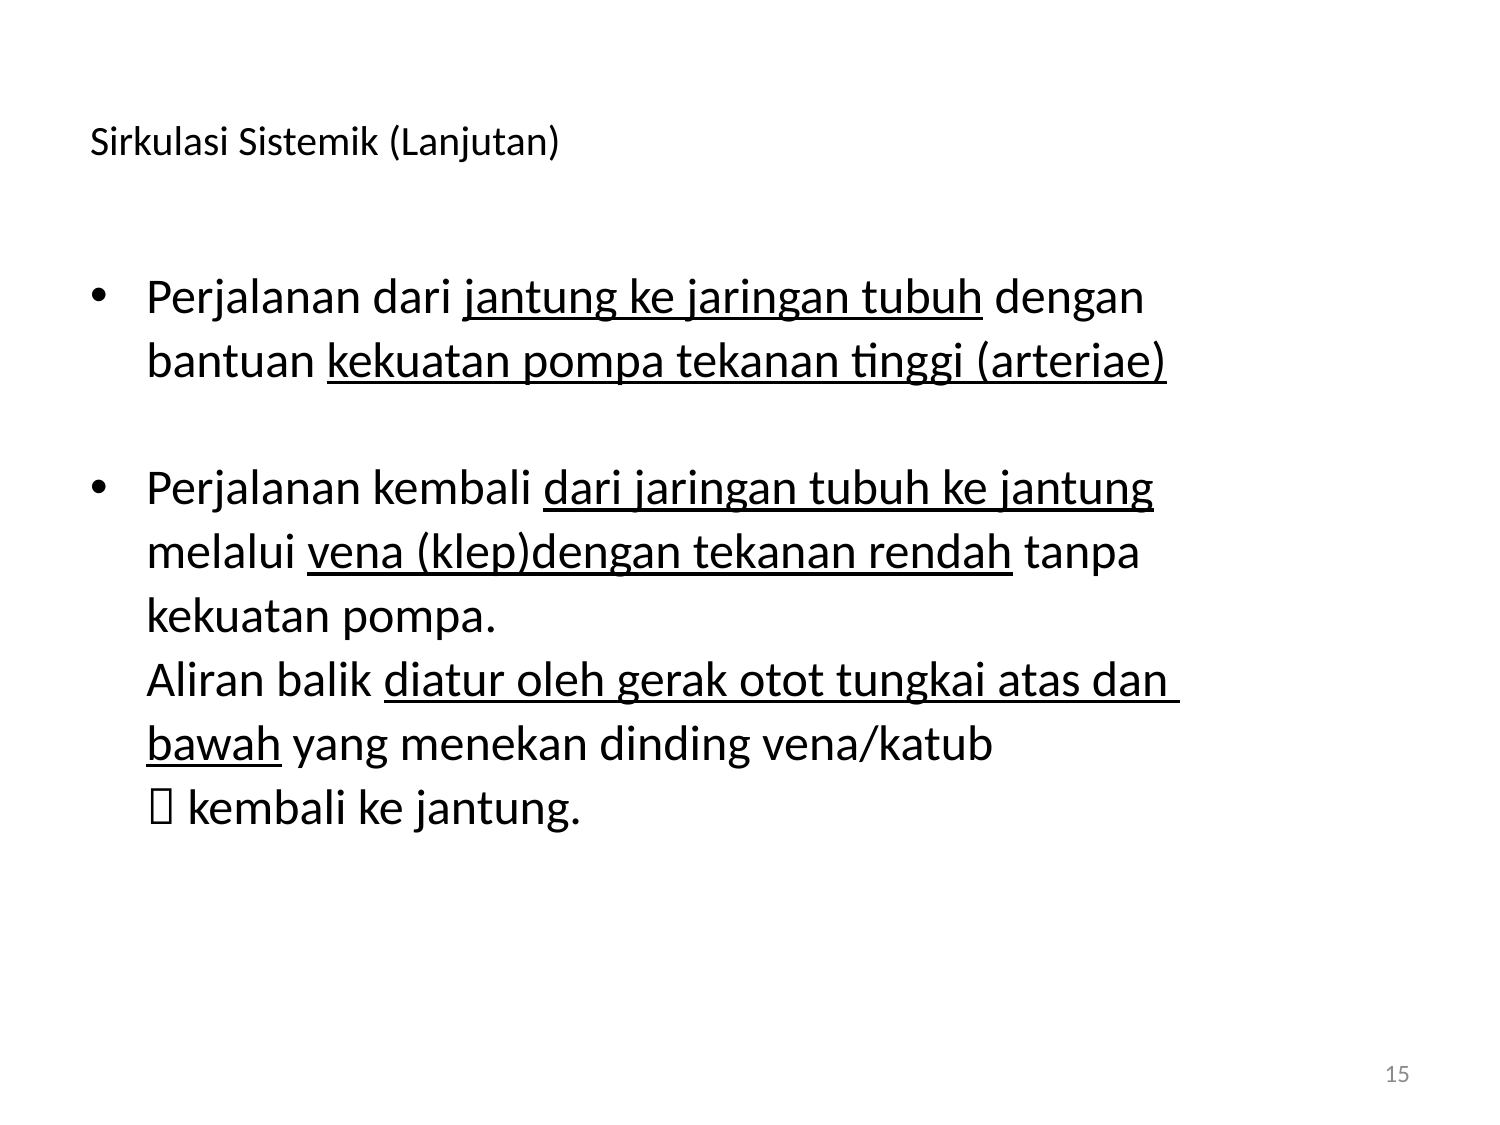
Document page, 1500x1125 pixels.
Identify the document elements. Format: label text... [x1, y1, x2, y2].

title Sirkulasi Sistemik (Lanjutan) [75, 45, 1425, 233]
slide_number 15 [1074, 1063, 1425, 1103]
list Perjalanan dari jantung ke jaringan tubuh dengan bantuan kekuatan pompa tekanan tinggi (arteriae) Perjalanan kembali dari jaringan tubuh ke jantung melalui vena (klep)dengan tekanan rendah tanpa kekuatan pompa. Aliran balik diatur oleh gerak otot tungkai atas dan bawah yang menekan dinding vena/katub  kembali ke jantung. [75, 262, 1425, 1063]
